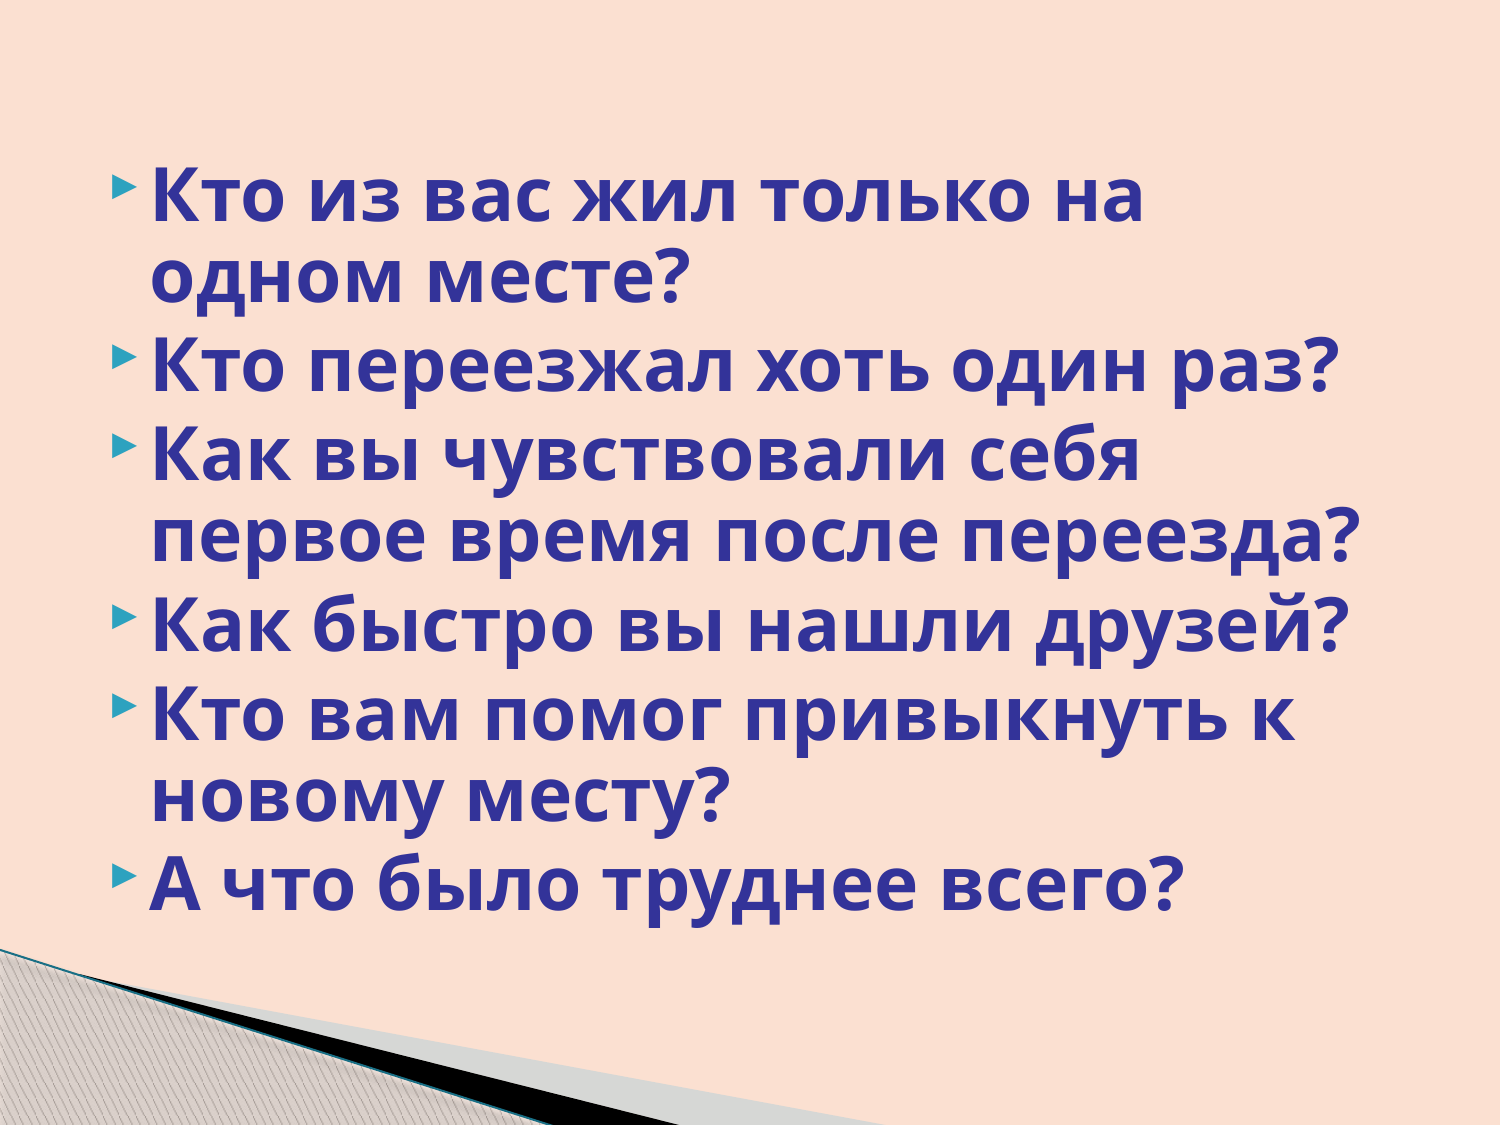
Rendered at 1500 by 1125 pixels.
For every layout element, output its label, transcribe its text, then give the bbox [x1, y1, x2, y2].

list Кто из вас жил только на одном месте? Кто переезжал хоть один раз? Как вы чувствовали себя первое время после переезда? Как быстро вы нашли друзей? Кто вам помог привыкнуть к новому месту? А что было труднее всего? [75, 148, 1425, 1005]
